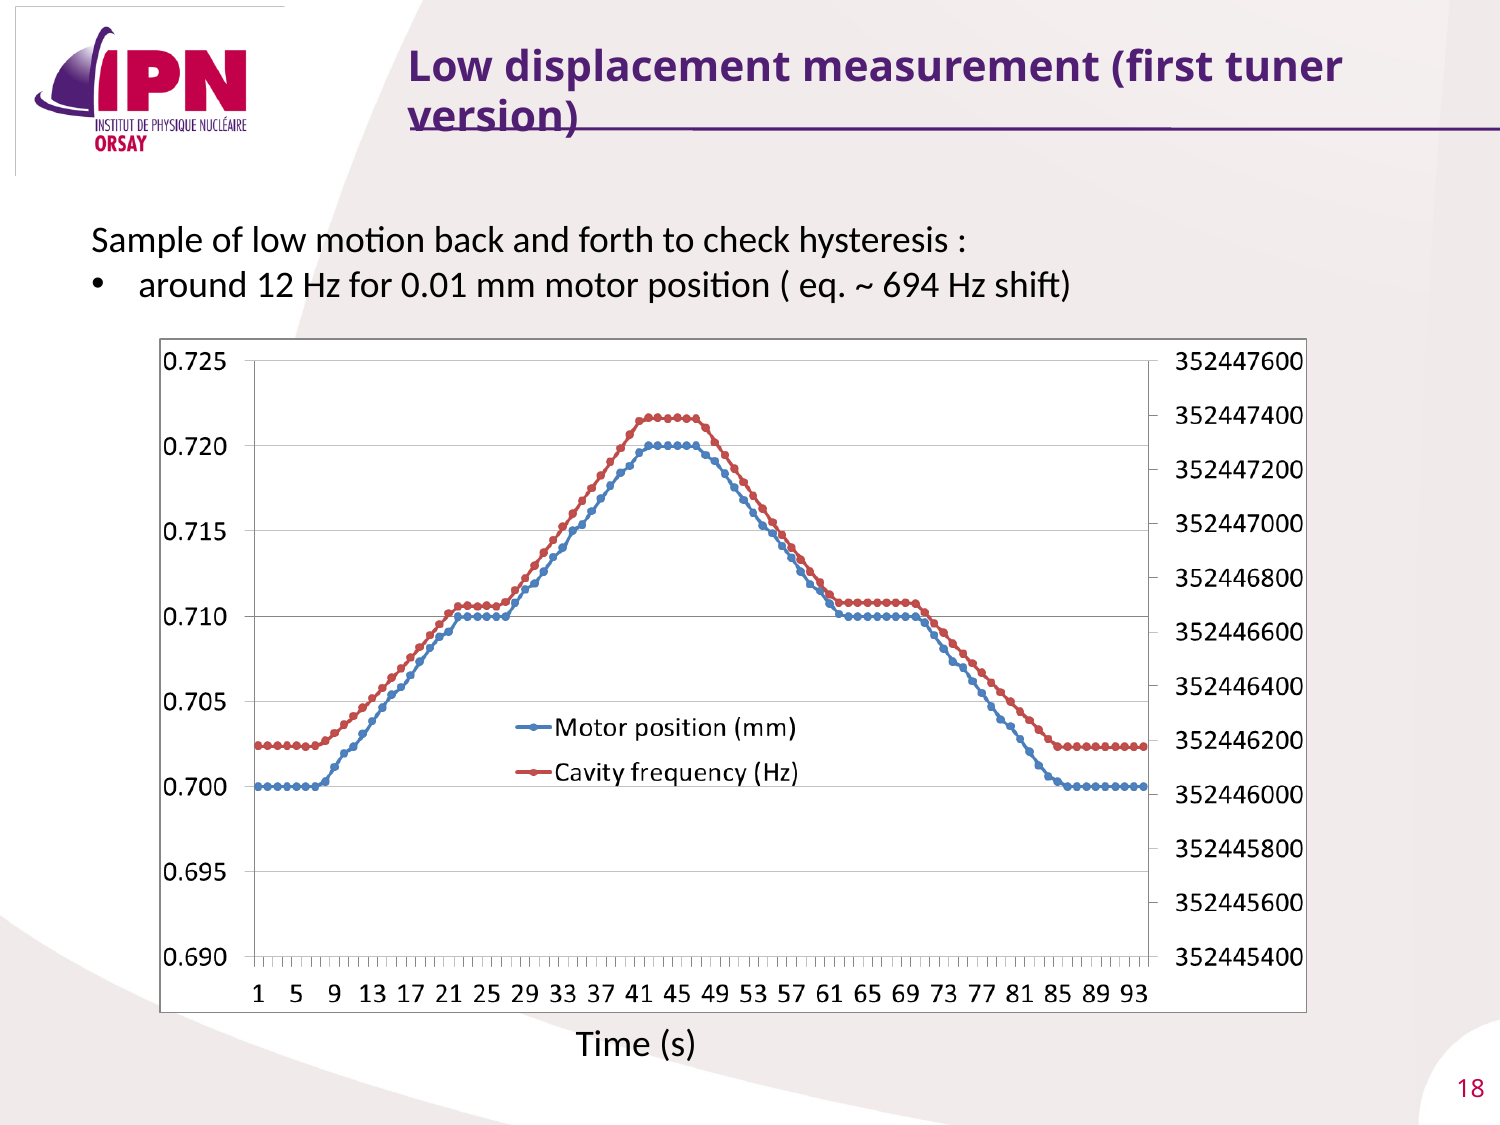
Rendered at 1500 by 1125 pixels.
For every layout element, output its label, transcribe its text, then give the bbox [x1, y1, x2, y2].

picture [0, 0, 1500, 1125]
text_box Sample of low motion back and forth to check hysteresis : around 12 Hz for 0.01 mm motor position ( eq. ~ 694 Hz shift) [76, 208, 1117, 313]
text_box Time (s) [560, 1021, 762, 1072]
text_box Low displacement measurement (first tuner version) [392, 30, 1471, 148]
